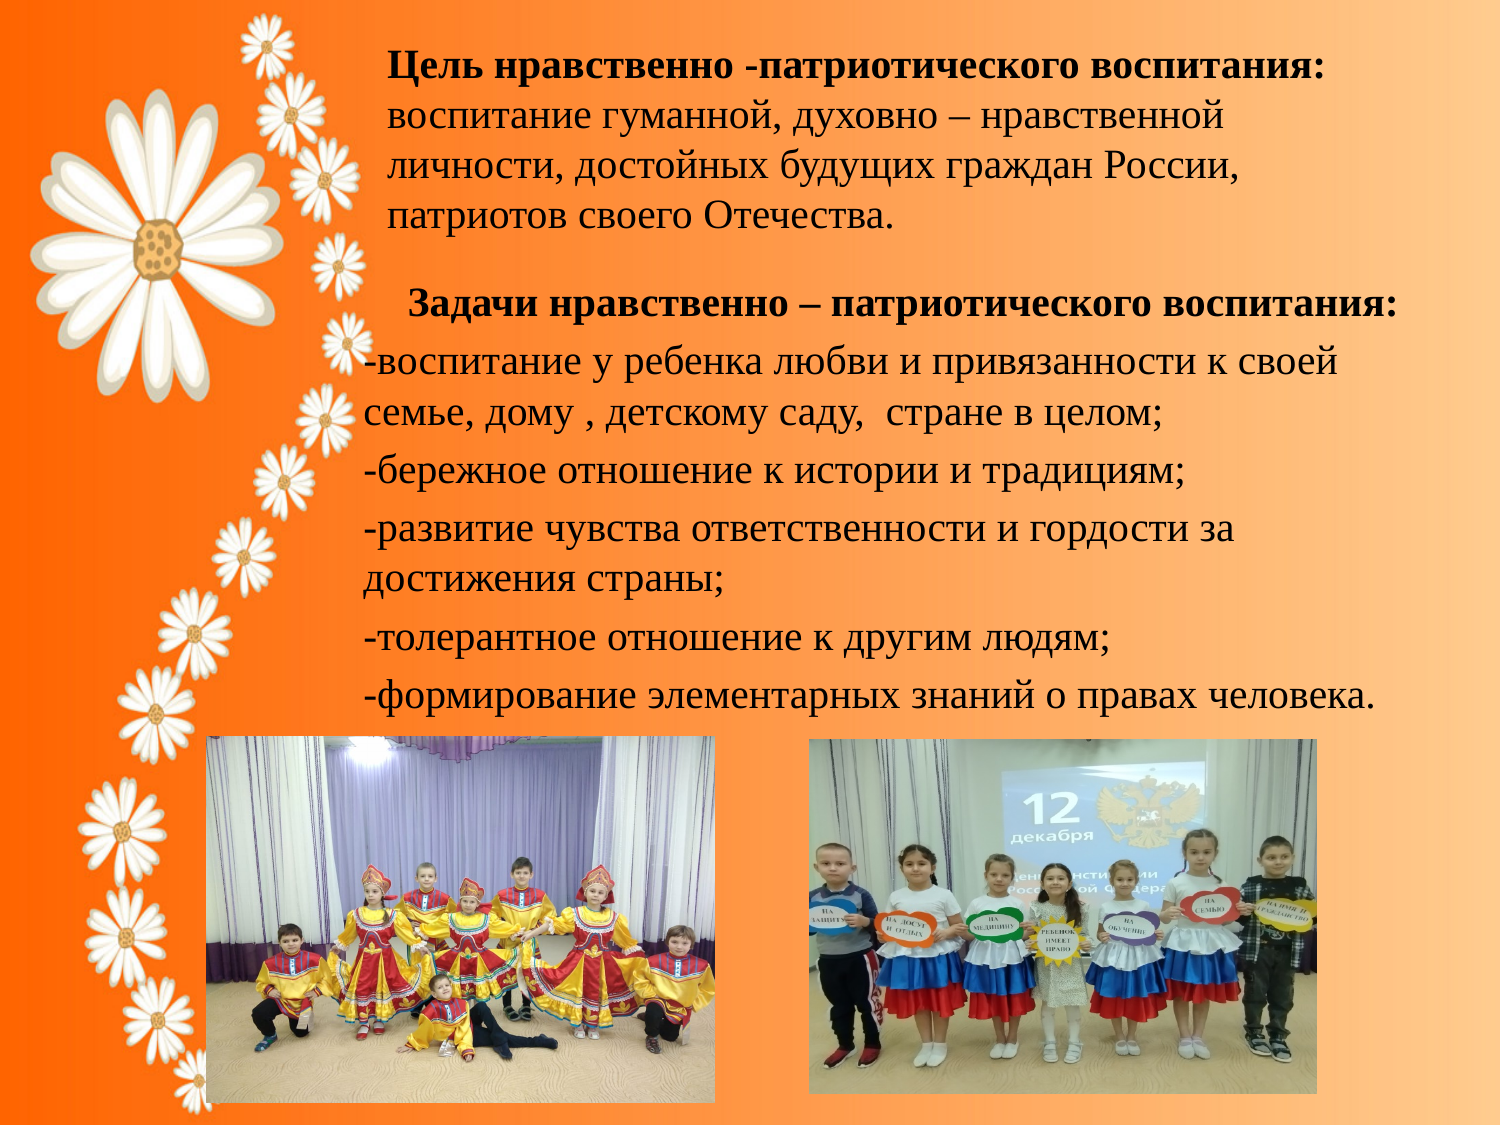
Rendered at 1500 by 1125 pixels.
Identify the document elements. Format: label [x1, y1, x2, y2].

picture [206, 735, 715, 1104]
picture [808, 739, 1318, 1095]
list [0, 0, 1500, 1125]
